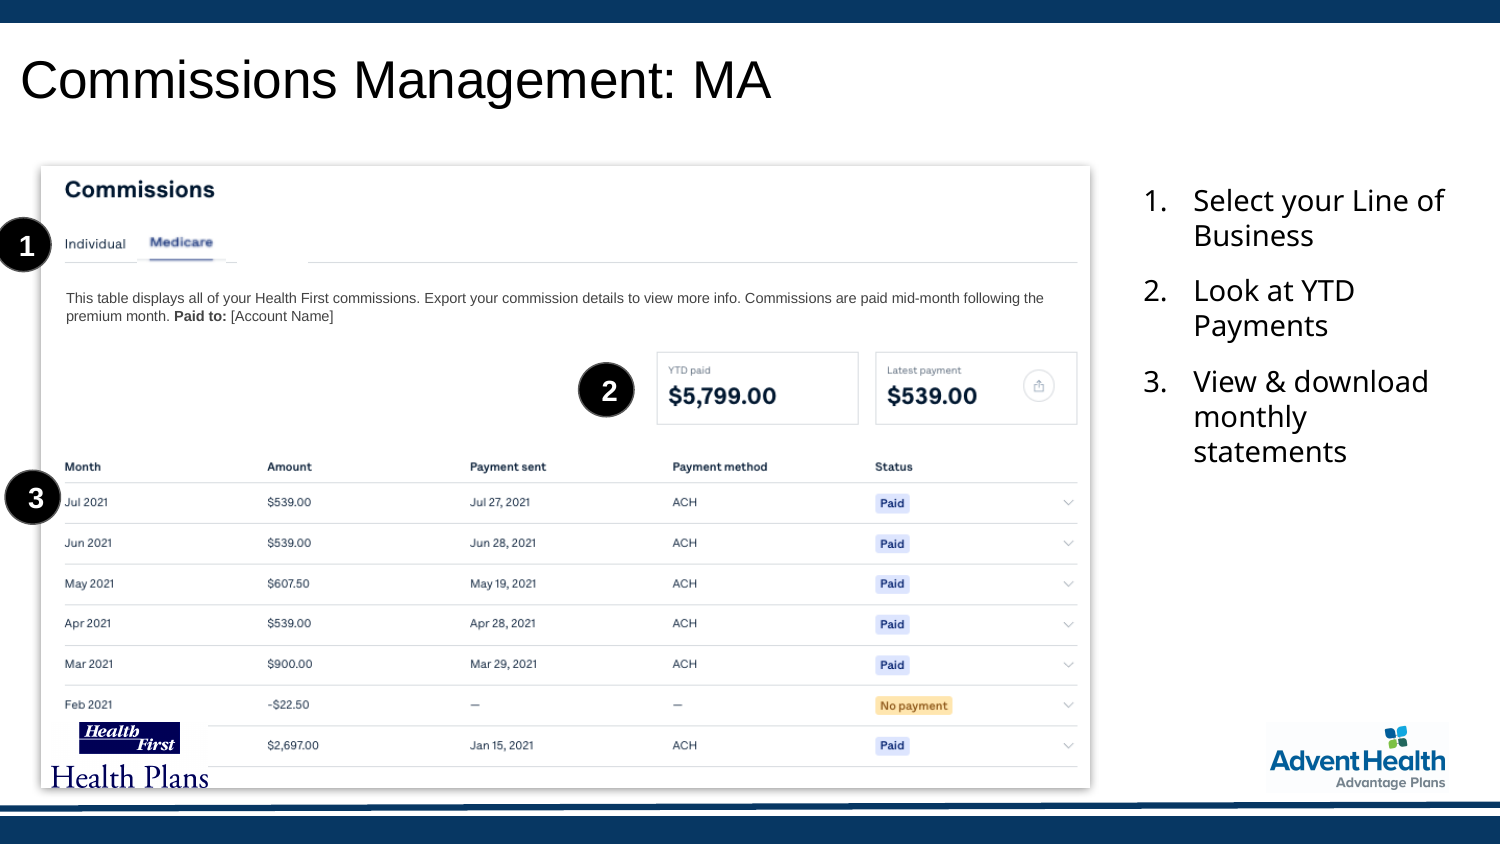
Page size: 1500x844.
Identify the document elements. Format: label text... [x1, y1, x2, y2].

text_box 3 [5, 470, 36, 525]
picture [1265, 722, 1450, 793]
text_box [0, 816, 1500, 844]
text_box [0, 804, 1500, 809]
title Commissions Management: MA [5, 30, 1403, 125]
picture [41, 166, 1090, 788]
text_box Select your Line of Business Look at YTD Payments View & download monthly statements [1103, 166, 1473, 484]
text_box [0, 0, 1500, 25]
text_box 1 [0, 217, 36, 272]
